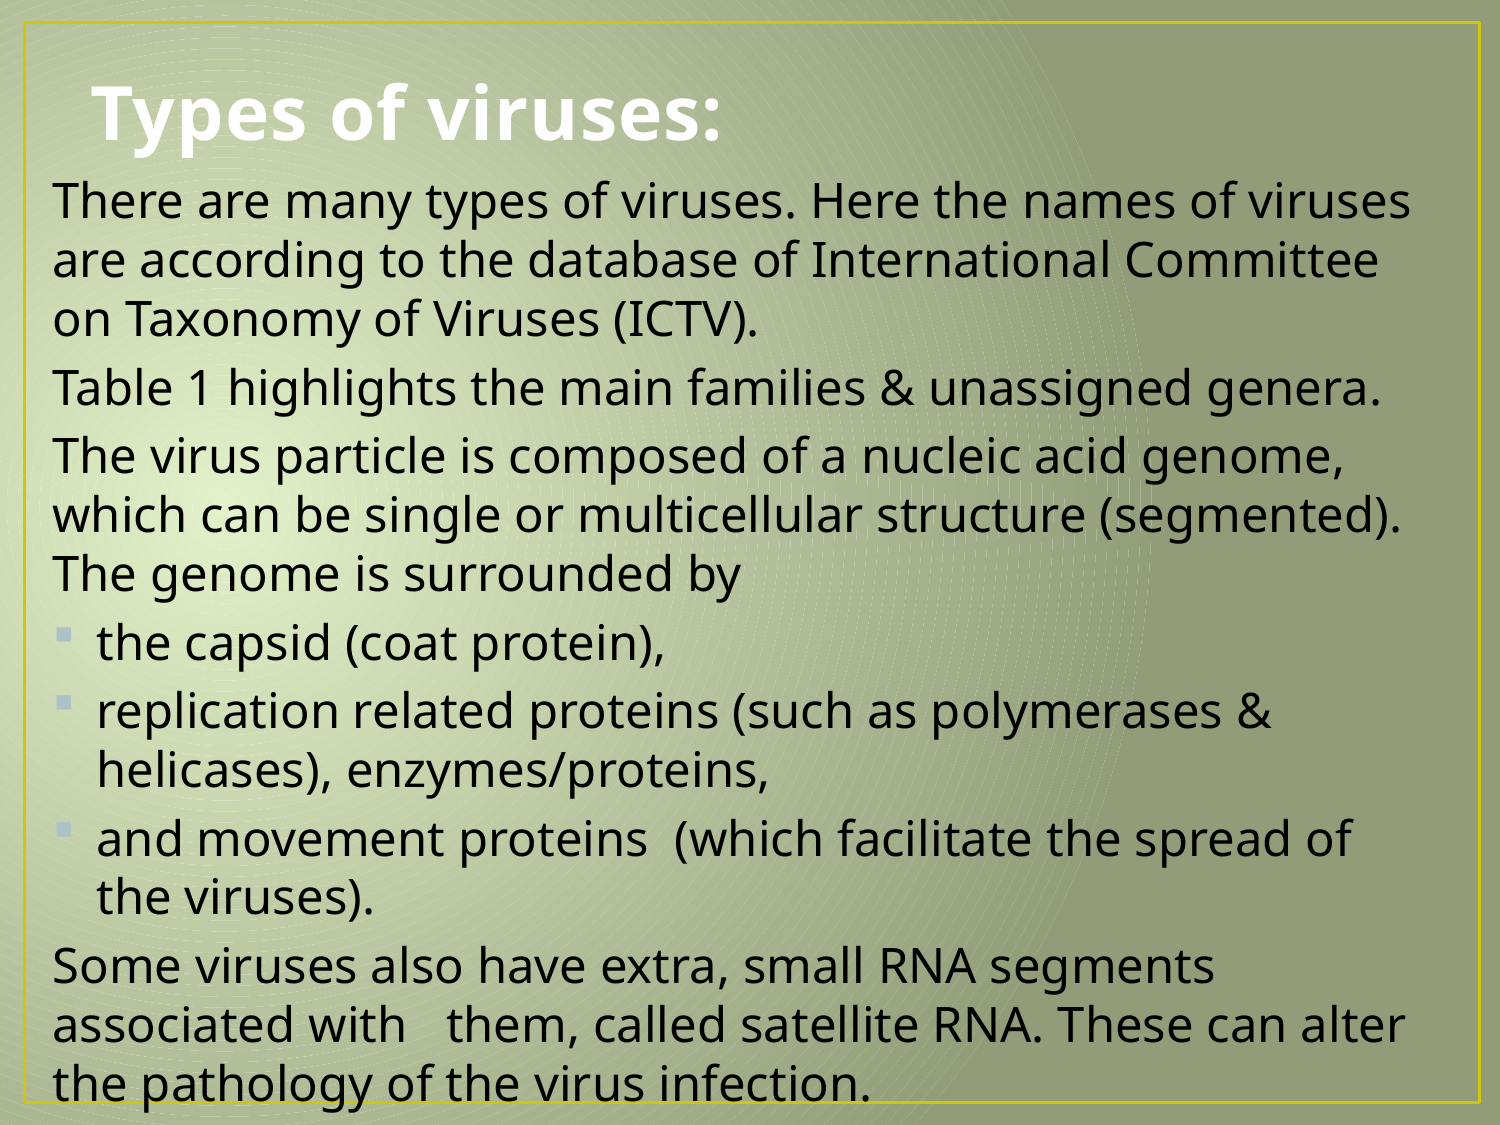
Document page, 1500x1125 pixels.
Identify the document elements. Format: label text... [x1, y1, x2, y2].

title Types of viruses: [75, 0, 1425, 162]
list There are many types of viruses. Here the names of viruses are according to the database of International Committee on Taxonomy of Viruses (ICTV). Table 1 highlights the main families & unassigned genera. The virus particle is composed of a nucleic acid genome, which can be single or multicellular structure (segmented). The genome is surrounded by the capsid (coat protein), replication related proteins (such as polymerases & helicases), enzymes/proteins, and movement proteins (which facilitate the spread of the viruses). Some viruses also have extra, small RNA segments associated with them, called satellite RNA. These can alter the pathology of the virus infection. [37, 162, 1450, 1125]
